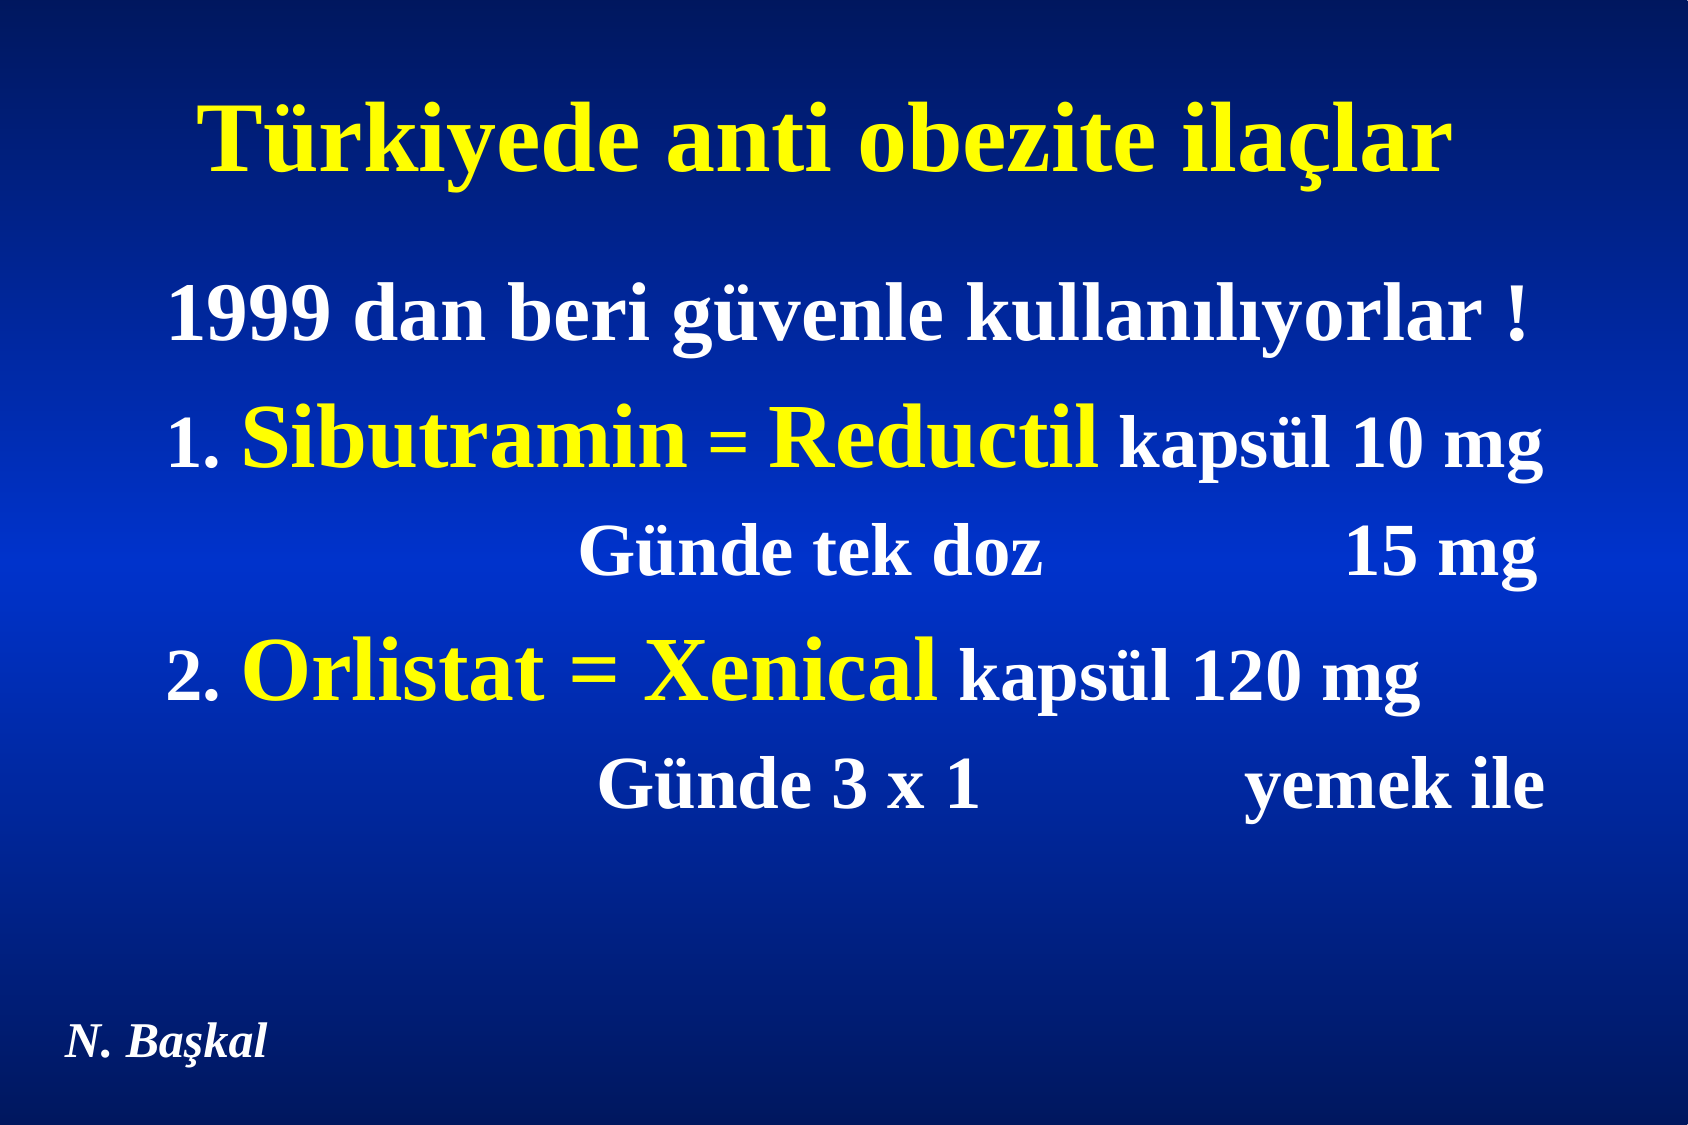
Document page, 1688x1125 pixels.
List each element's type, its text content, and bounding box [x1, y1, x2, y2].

text_box N. Başkal [49, 999, 338, 1075]
list 1999 dan beri güvenle kullanılıyorlar ! 1. Sibutramin = Reductil kapsül 10 mg Günde tek doz 15 mg 2. Orlistat = Xenical kapsül 120 mg Günde 3 x 1 yemek ile [149, 249, 1585, 926]
title Türkiyede anti obezite ilaçlar [99, 37, 1576, 226]
